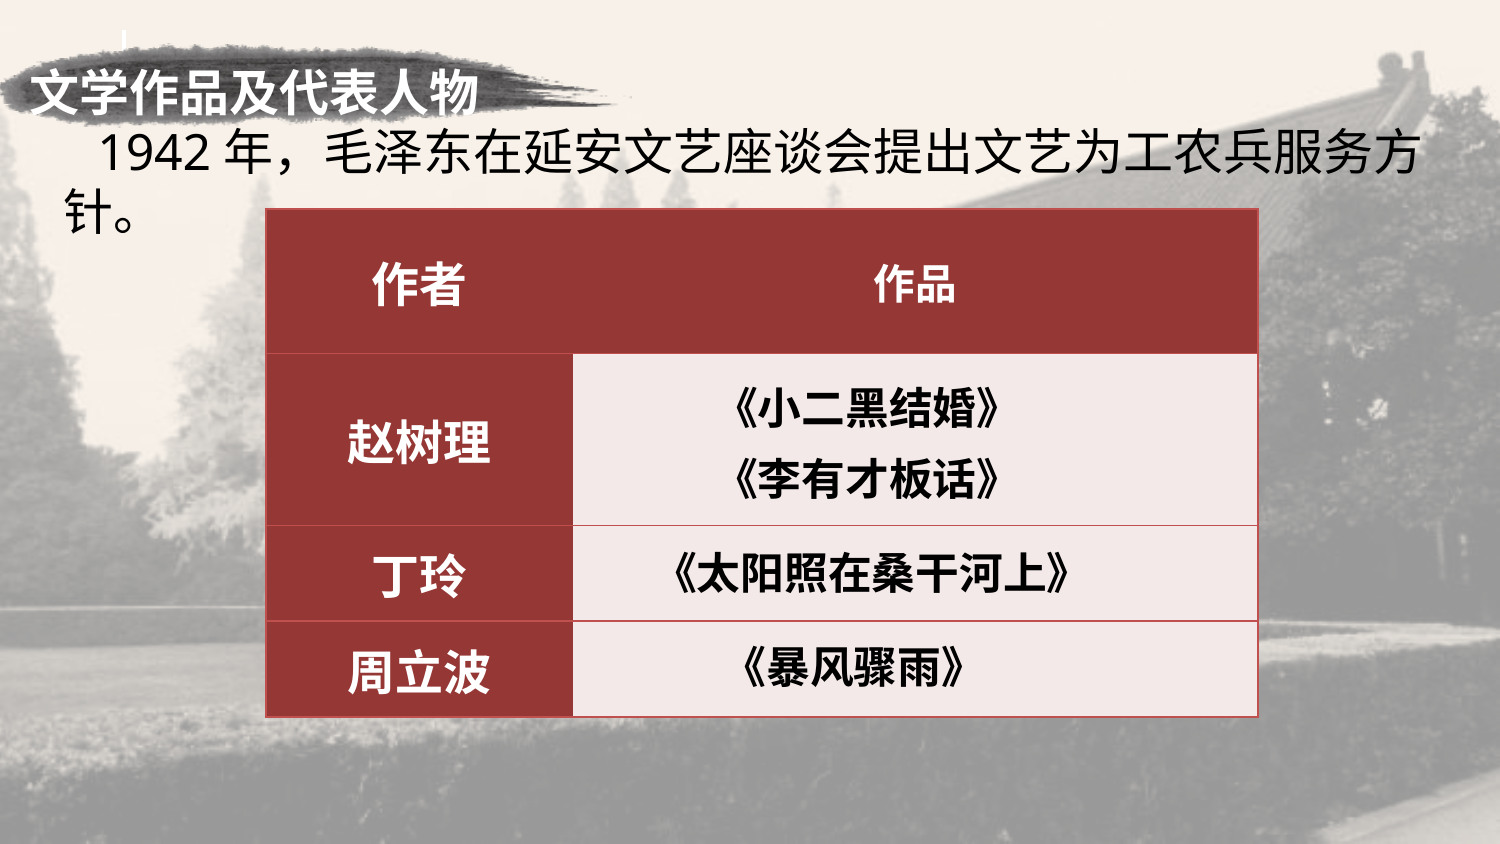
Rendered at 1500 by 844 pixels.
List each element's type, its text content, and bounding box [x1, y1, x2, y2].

table_cell 丁玲 [267, 526, 573, 620]
table_cell [573, 622, 1257, 716]
text_box 《暴风骤雨》 [711, 634, 997, 699]
text_box 《小二黑结婚》 [702, 374, 1032, 439]
text_box 《李有才板话》 [702, 445, 1032, 510]
table_cell [573, 526, 1257, 620]
text_box 《太阳照在桑干河上》 [641, 540, 1103, 604]
table_cell 周立波 [267, 622, 573, 716]
table_header 作品 [573, 210, 1257, 353]
text_box 1942年，毛泽东在延安文艺座谈会提出文艺为工农兵服务方针。 [52, 114, 1471, 247]
table_cell 赵树理 [267, 354, 573, 525]
table_cell [573, 354, 1257, 525]
table_header 作者 [267, 210, 573, 353]
picture [0, 43, 633, 128]
